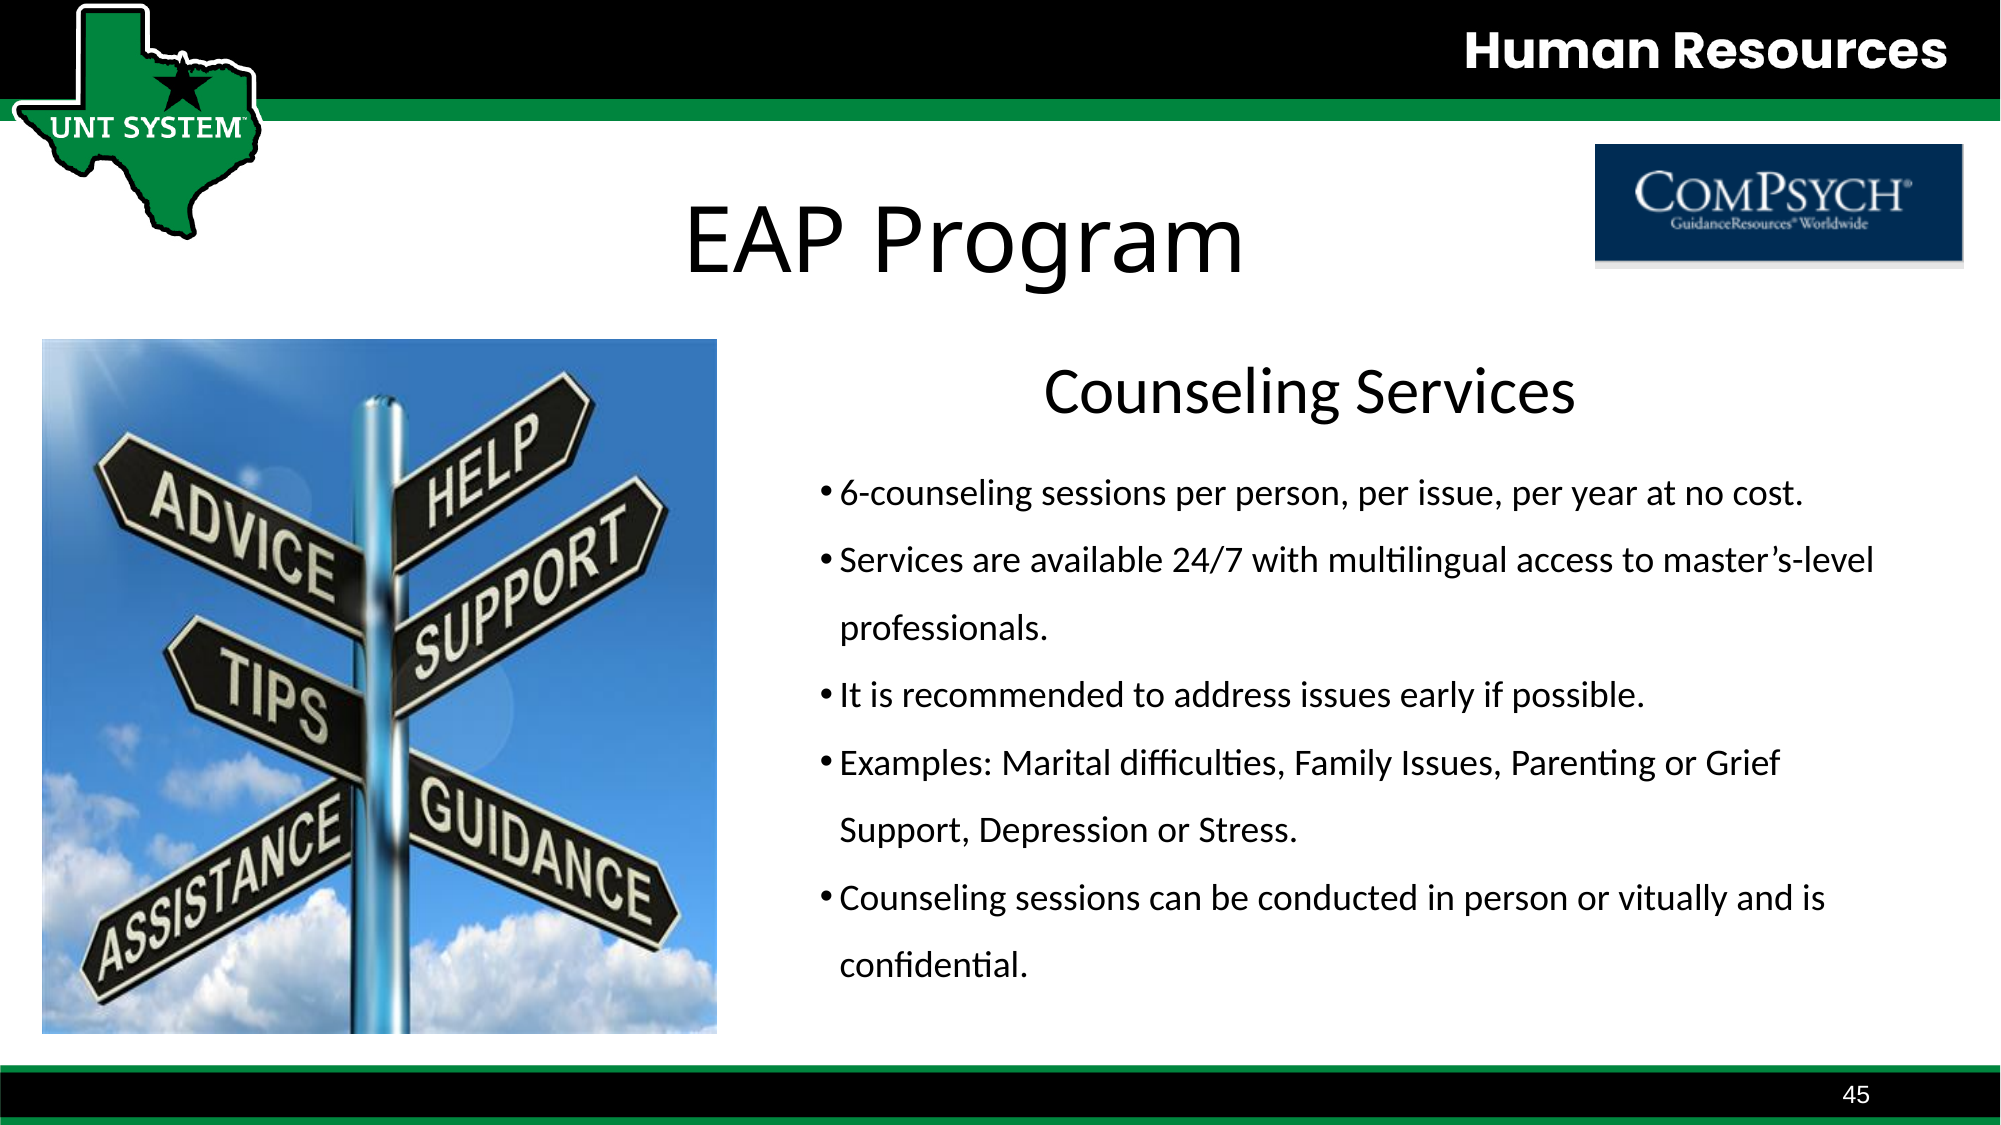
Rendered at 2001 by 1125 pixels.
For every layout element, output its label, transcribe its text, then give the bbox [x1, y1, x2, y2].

slide_number 45 [1803, 1063, 1886, 1124]
picture [0, 0, 2001, 1125]
text_box 6-counseling sessions per person, per issue, per year at no cost. Services are available 24/7 with multilingual access to master’s-level professionals. It is recommended to address issues early if possible. Examples: Marital difficulties, Family Issues, Parenting or Grief Support, Depression or Stress. Counseling sessions can be conducted in person or vitually and is confidential. [787, 438, 1922, 1038]
text_box Counseling Services [1029, 339, 1593, 515]
text_box EAP Program [465, 146, 1489, 340]
